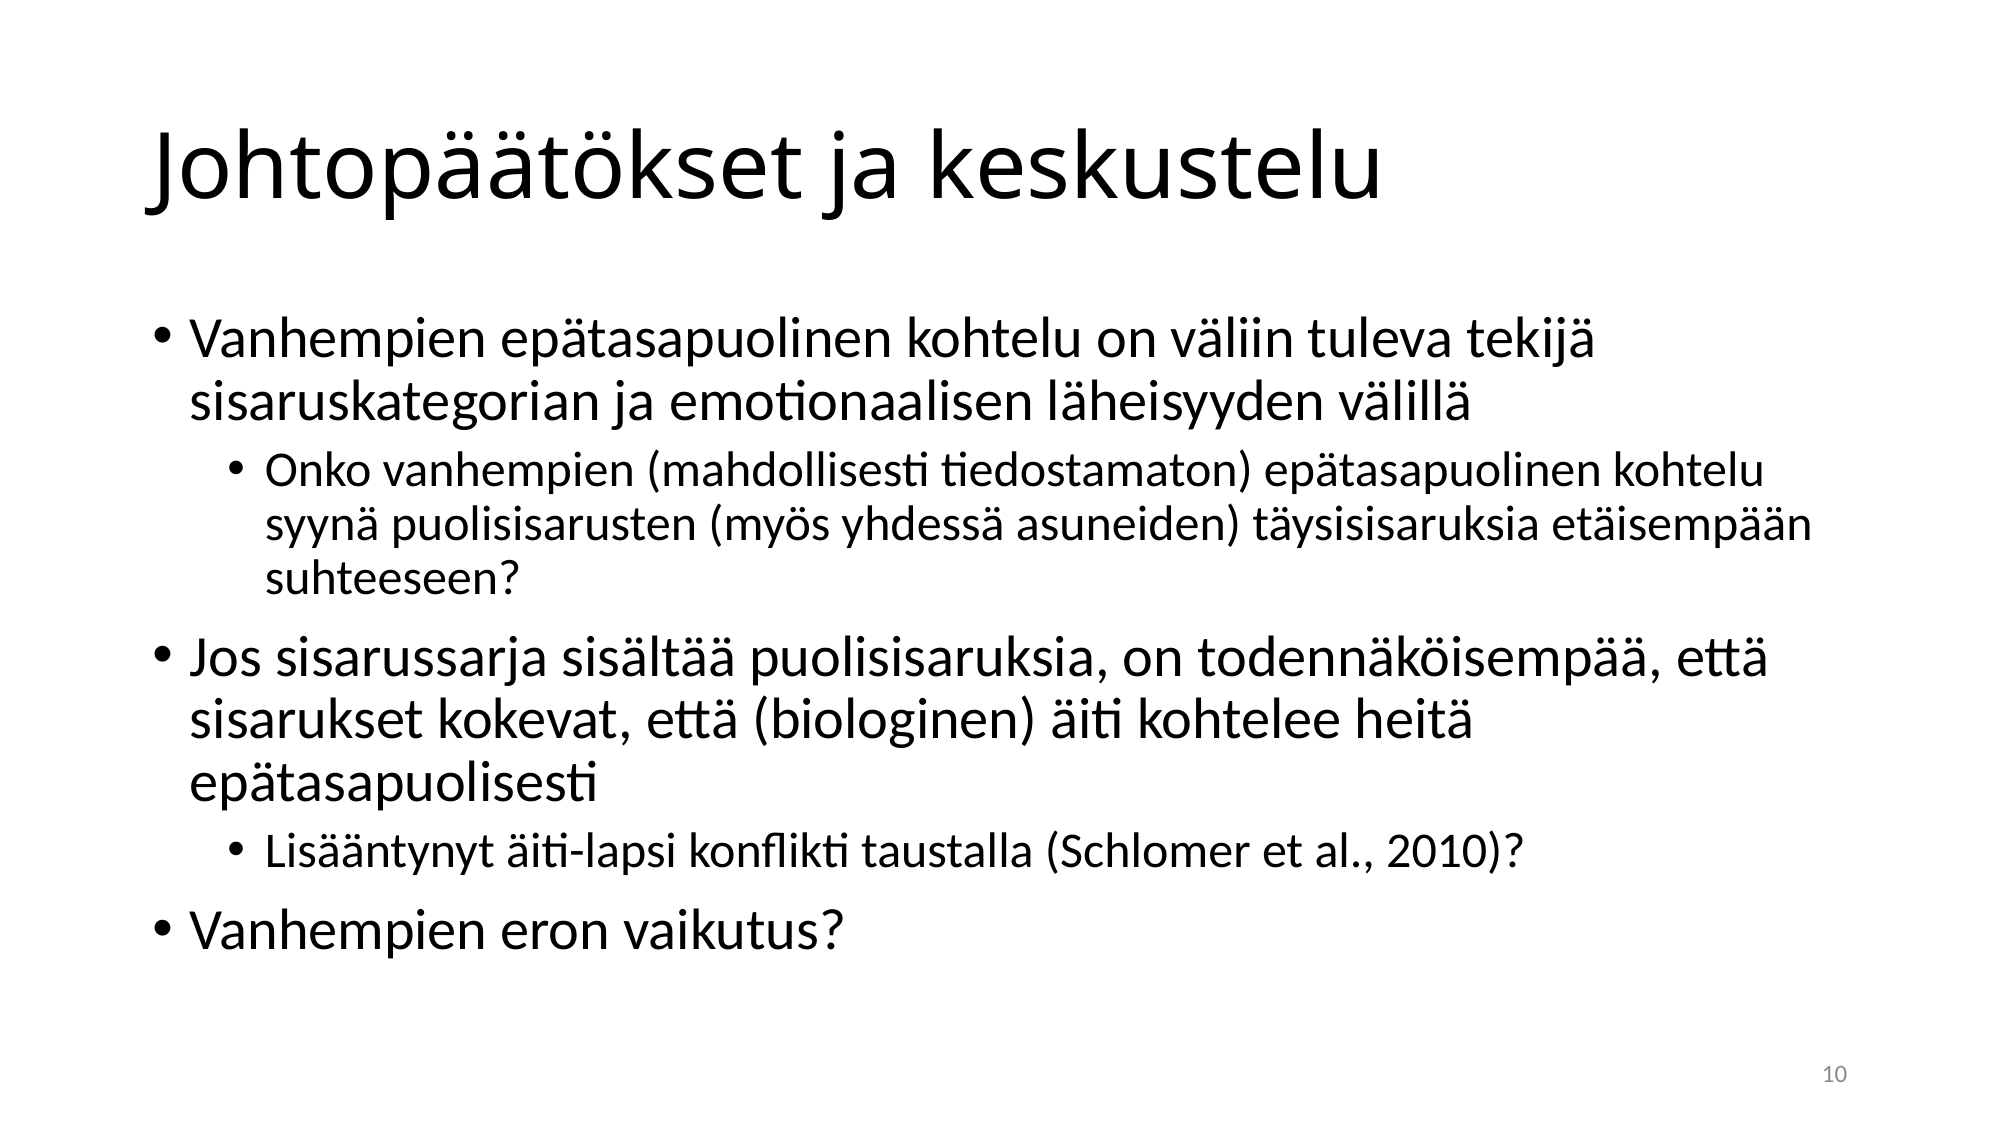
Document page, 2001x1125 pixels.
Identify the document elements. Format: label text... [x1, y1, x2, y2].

title Johtopäätökset ja keskustelu [137, 59, 1863, 278]
slide_number 10 [1412, 1042, 1863, 1103]
list Vanhempien epätasapuolinen kohtelu on väliin tuleva tekijä sisaruskategorian ja emotionaalisen läheisyyden välillä Onko vanhempien (mahdollisesti tiedostamaton) epätasapuolinen kohtelu syynä puolisisarusten (myös yhdessä asuneiden) täysisisaruksia etäisempään suhteeseen? Jos sisarussarja sisältää puolisisaruksia, on todennäköisempää, että sisarukset kokevat, että (biologinen) äiti kohtelee heitä epätasapuolisesti Lisääntynyt äiti-lapsi konflikti taustalla (Schlomer et al., 2010)? Vanhempien eron vaikutus? [137, 299, 1863, 1014]
